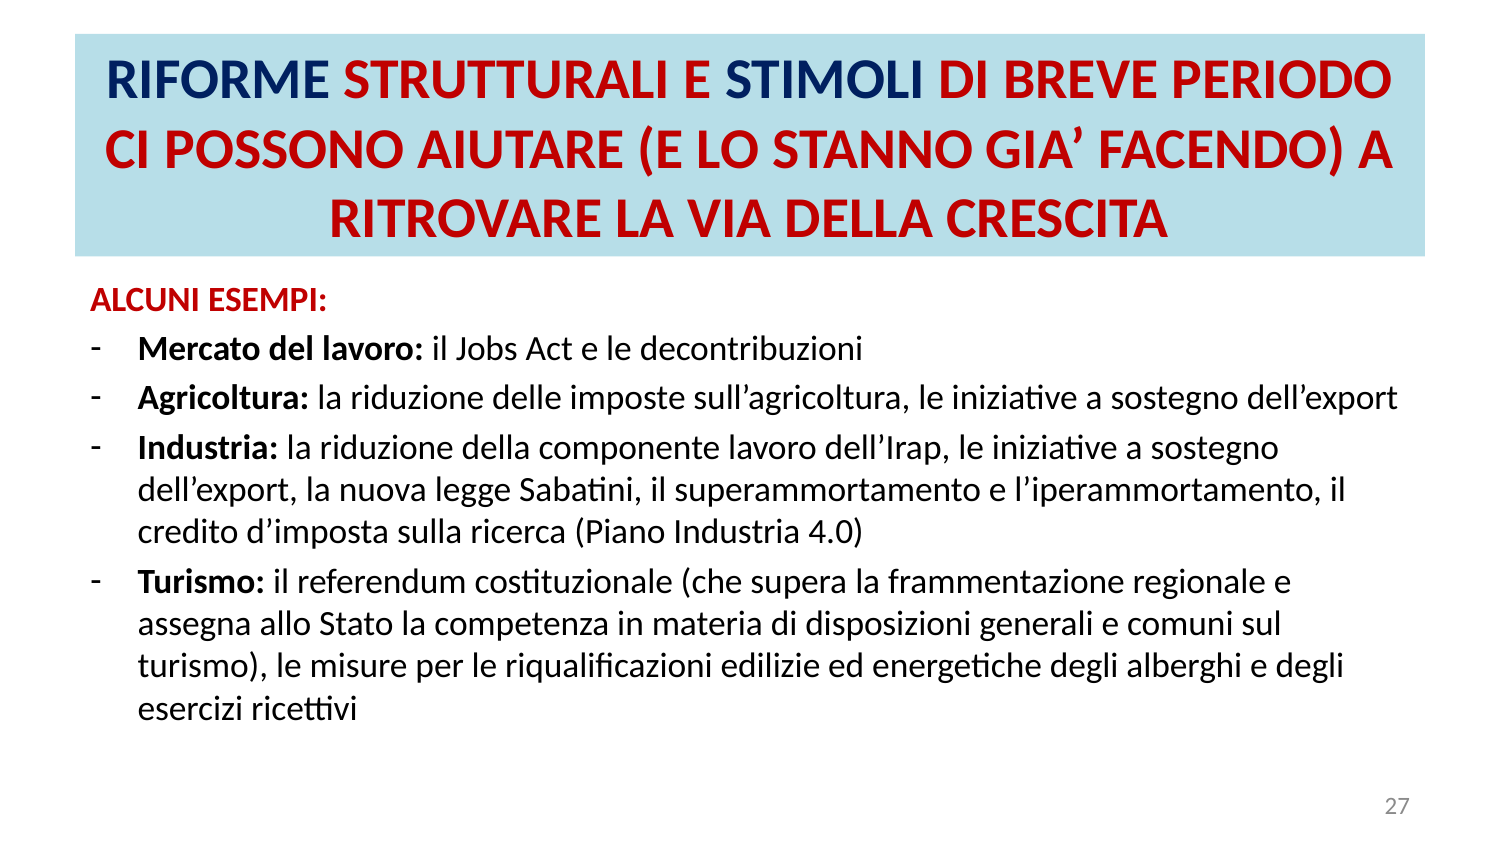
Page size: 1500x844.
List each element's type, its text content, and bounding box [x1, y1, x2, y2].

list ALCUNI ESEMPI: Mercato del lavoro: il Jobs Act e le decontribuzioni Agricoltura: la riduzione delle imposte sull’agricoltura, le iniziative a sostegno dell’export Industria: la riduzione della componente lavoro dell’Irap, le iniziative a sostegno dell’export, la nuova legge Sabatini, il superammortamento e l’iperammortamento, il credito d’imposta sulla ricerca (Piano Industria 4.0) Turismo: il referendum costituzionale (che supera la frammentazione regionale e assegna allo Stato la competenza in materia di disposizioni generali e comuni sul turismo), le misure per le riqualificazioni edilizie ed energetiche degli alberghi e degli esercizi ricettivi [75, 268, 1425, 786]
slide_number 27 [1074, 782, 1425, 827]
title RIFORME STRUTTURALI E STIMOLI DI BREVE PERIODO CI POSSONO AIUTARE (E LO STANNO GIA’ FACENDO) A RITROVARE LA VIA DELLA CRESCITA [75, 33, 1425, 257]
